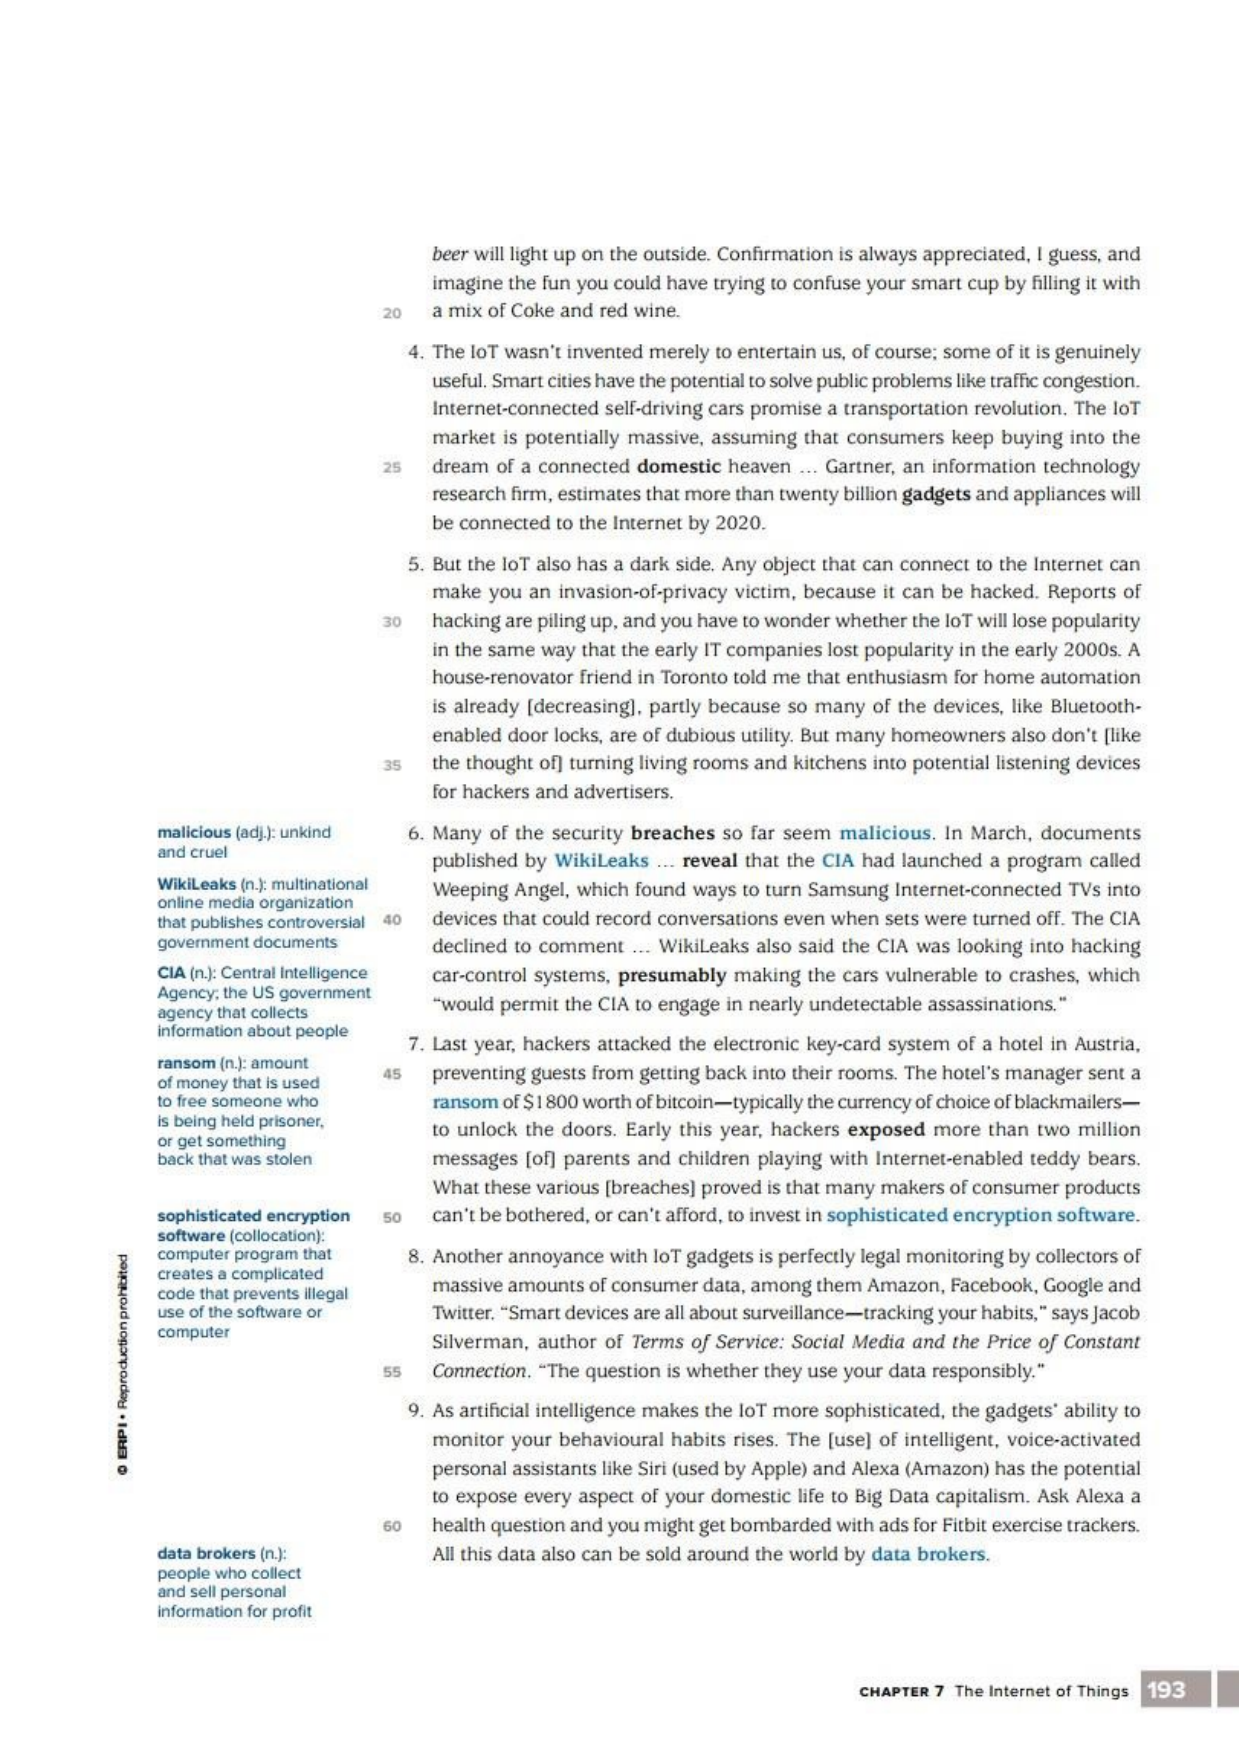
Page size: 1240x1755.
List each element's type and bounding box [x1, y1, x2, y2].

text_box [11, 149, 1239, 1744]
